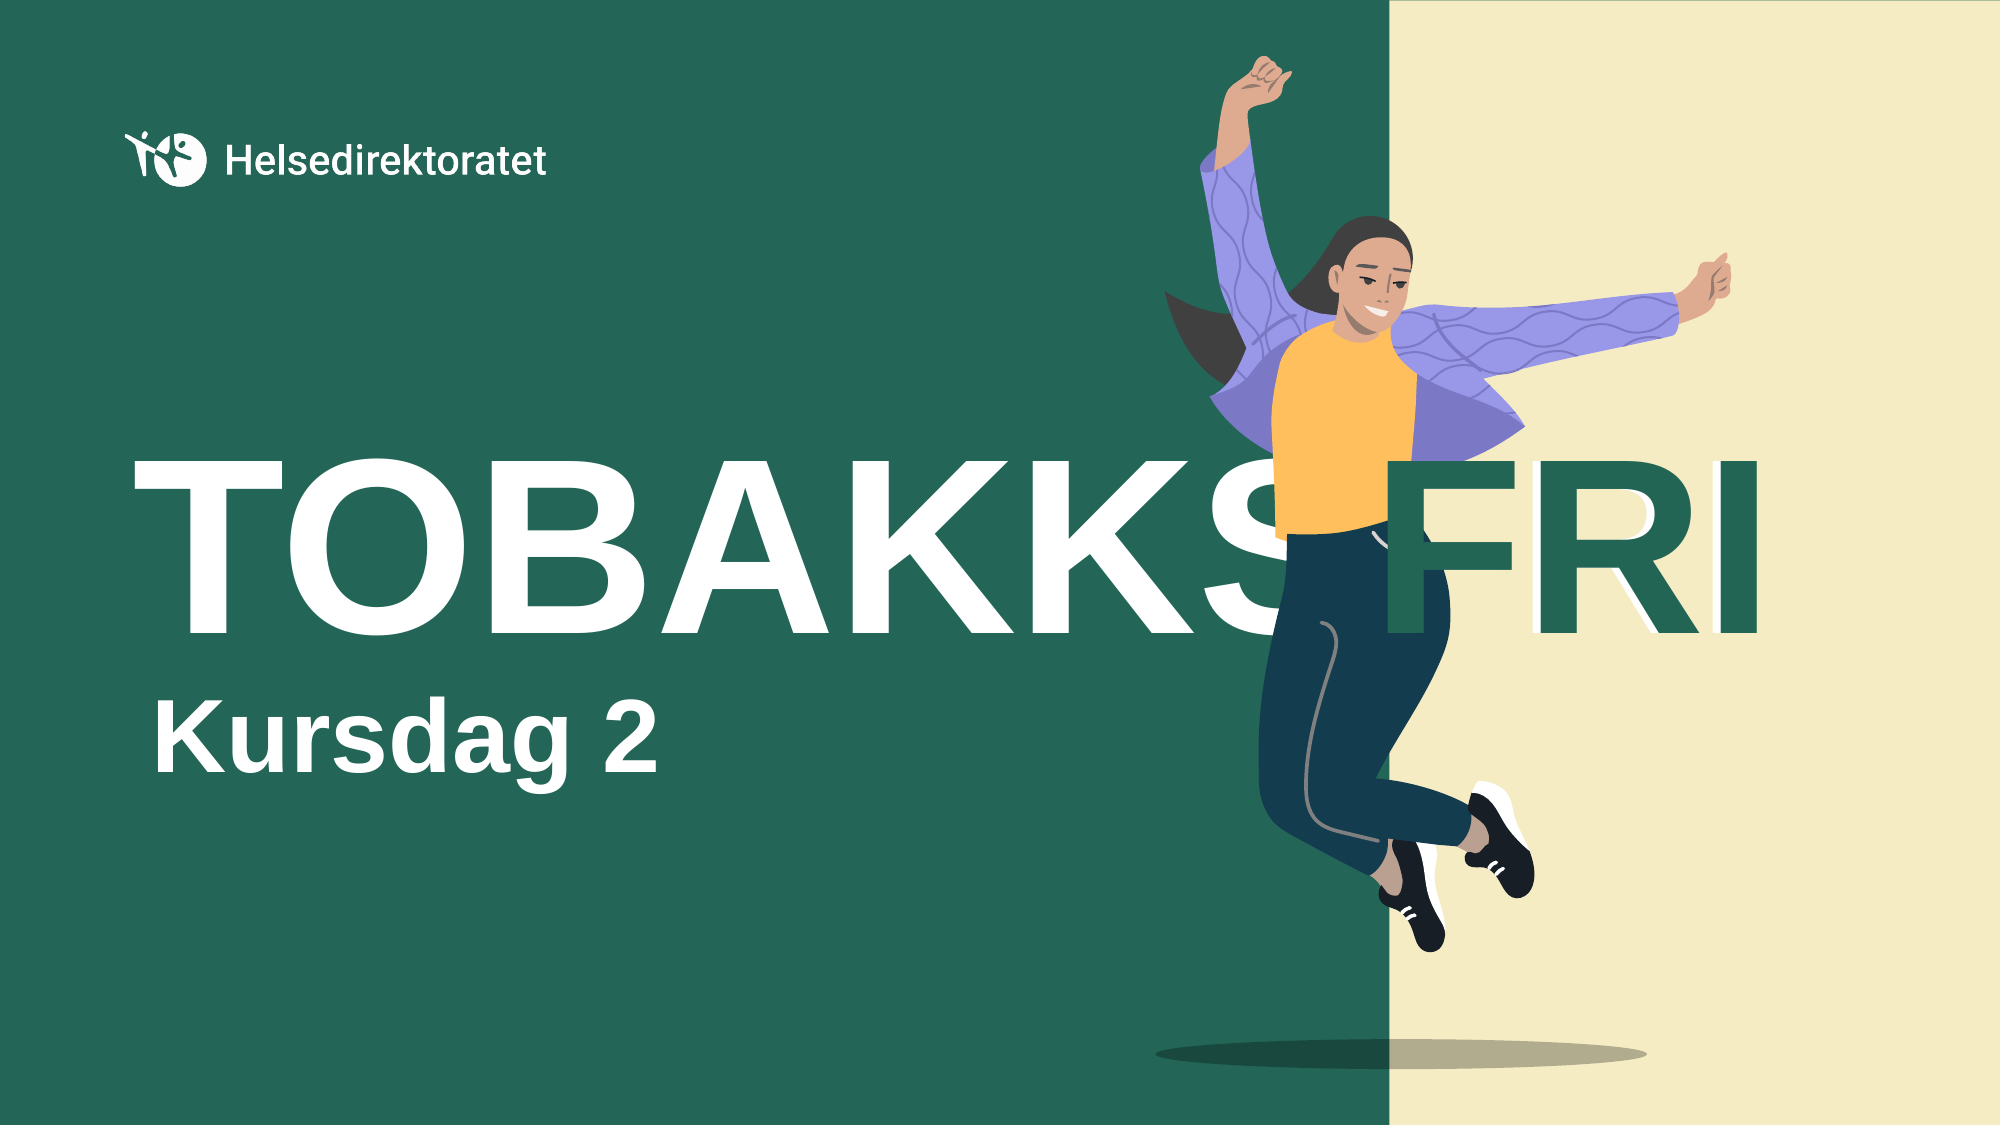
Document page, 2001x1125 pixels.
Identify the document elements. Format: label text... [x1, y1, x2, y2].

title Kursdag 2 [151, 687, 1060, 978]
picture [124, 131, 546, 187]
